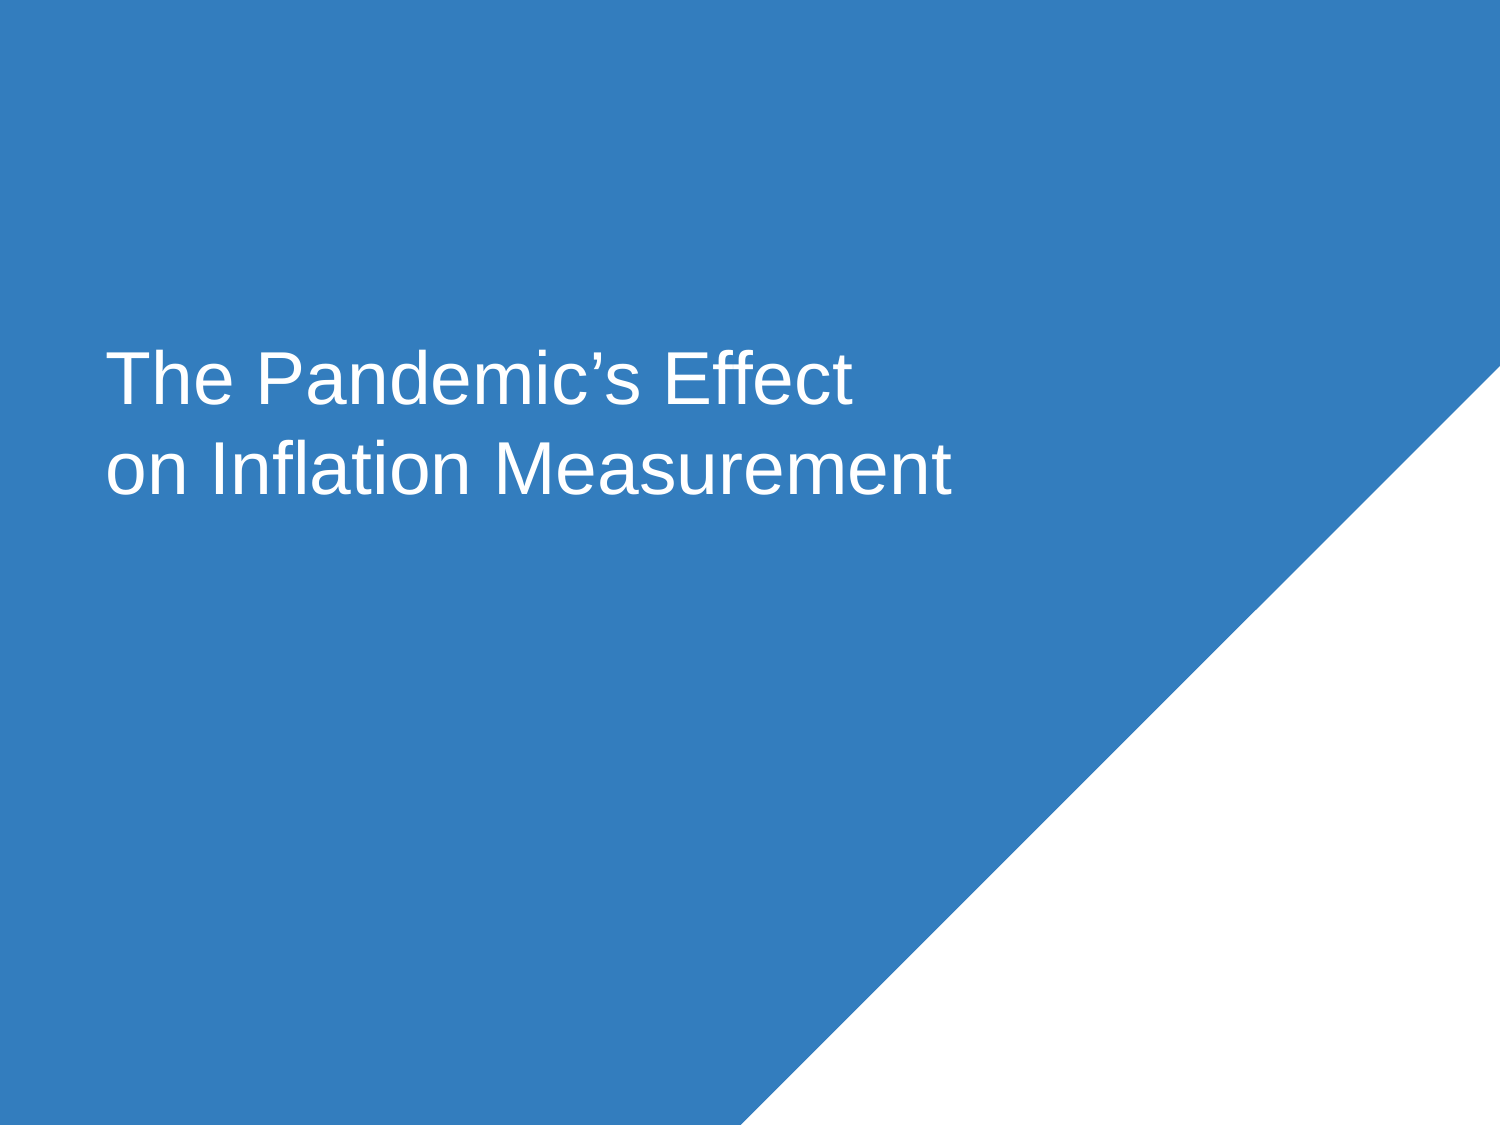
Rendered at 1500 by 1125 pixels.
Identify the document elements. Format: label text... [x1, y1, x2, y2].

text_box The Pandemic’s Effect on Inflation Measurement [91, 321, 1364, 517]
